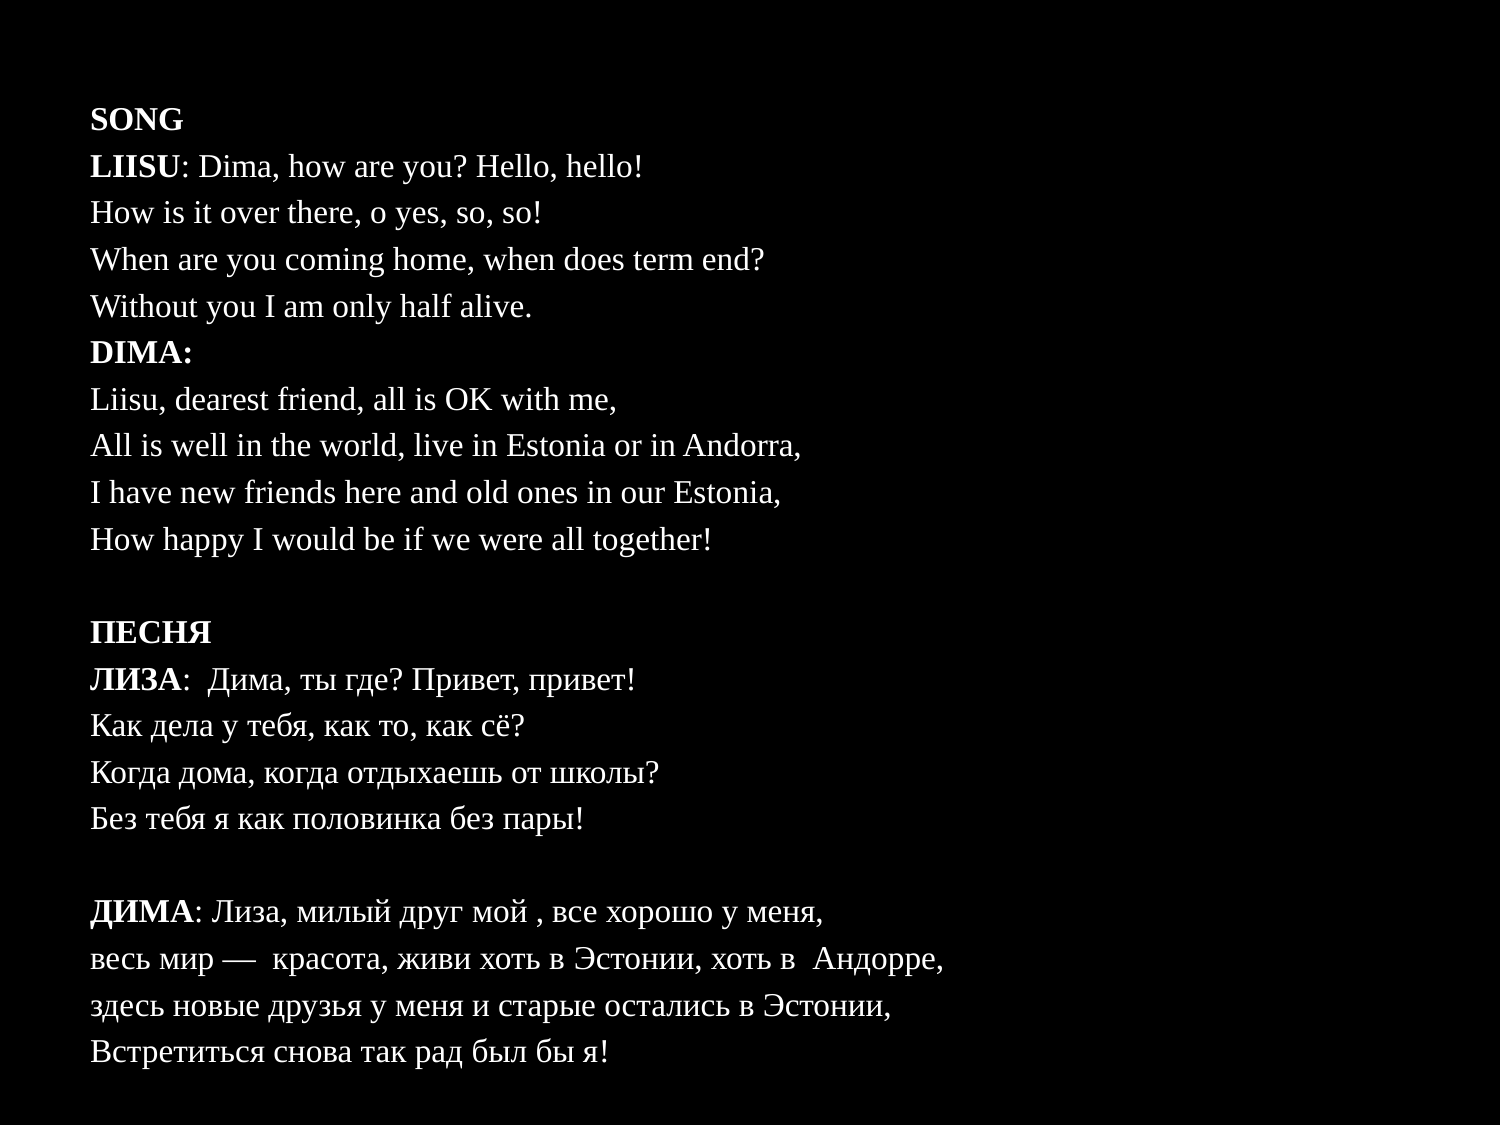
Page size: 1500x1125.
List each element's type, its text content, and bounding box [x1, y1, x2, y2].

list SONG LIISU: Dima, how are you? Hello, hello! How is it over there, o yes, so, so! When are you coming home, when does term end? Without you I am only half alive. DIMA: Liisu, dearest friend, all is OK with me, All is well in the world, live in Estonia or in Andorra, I have new friends here and old ones in our Estonia, How happy I would be if we were all together! ПЕСНЯ ЛИЗА: Дима, ты где? Привет, привет! Как дела у тебя, как то, как сё? Когда дома, когда отдыхаешь от школы? Без тебя я как половинка без пары! ДИМА: Лиза, милый друг мой , все хорошо у меня, весь мир — красота, живи хоть в Эстонии, хоть в Андорре, здесь новые друзья у меня и старые остались в Эстонии, Встретиться снова так рад был бы я! [75, 90, 1425, 1071]
